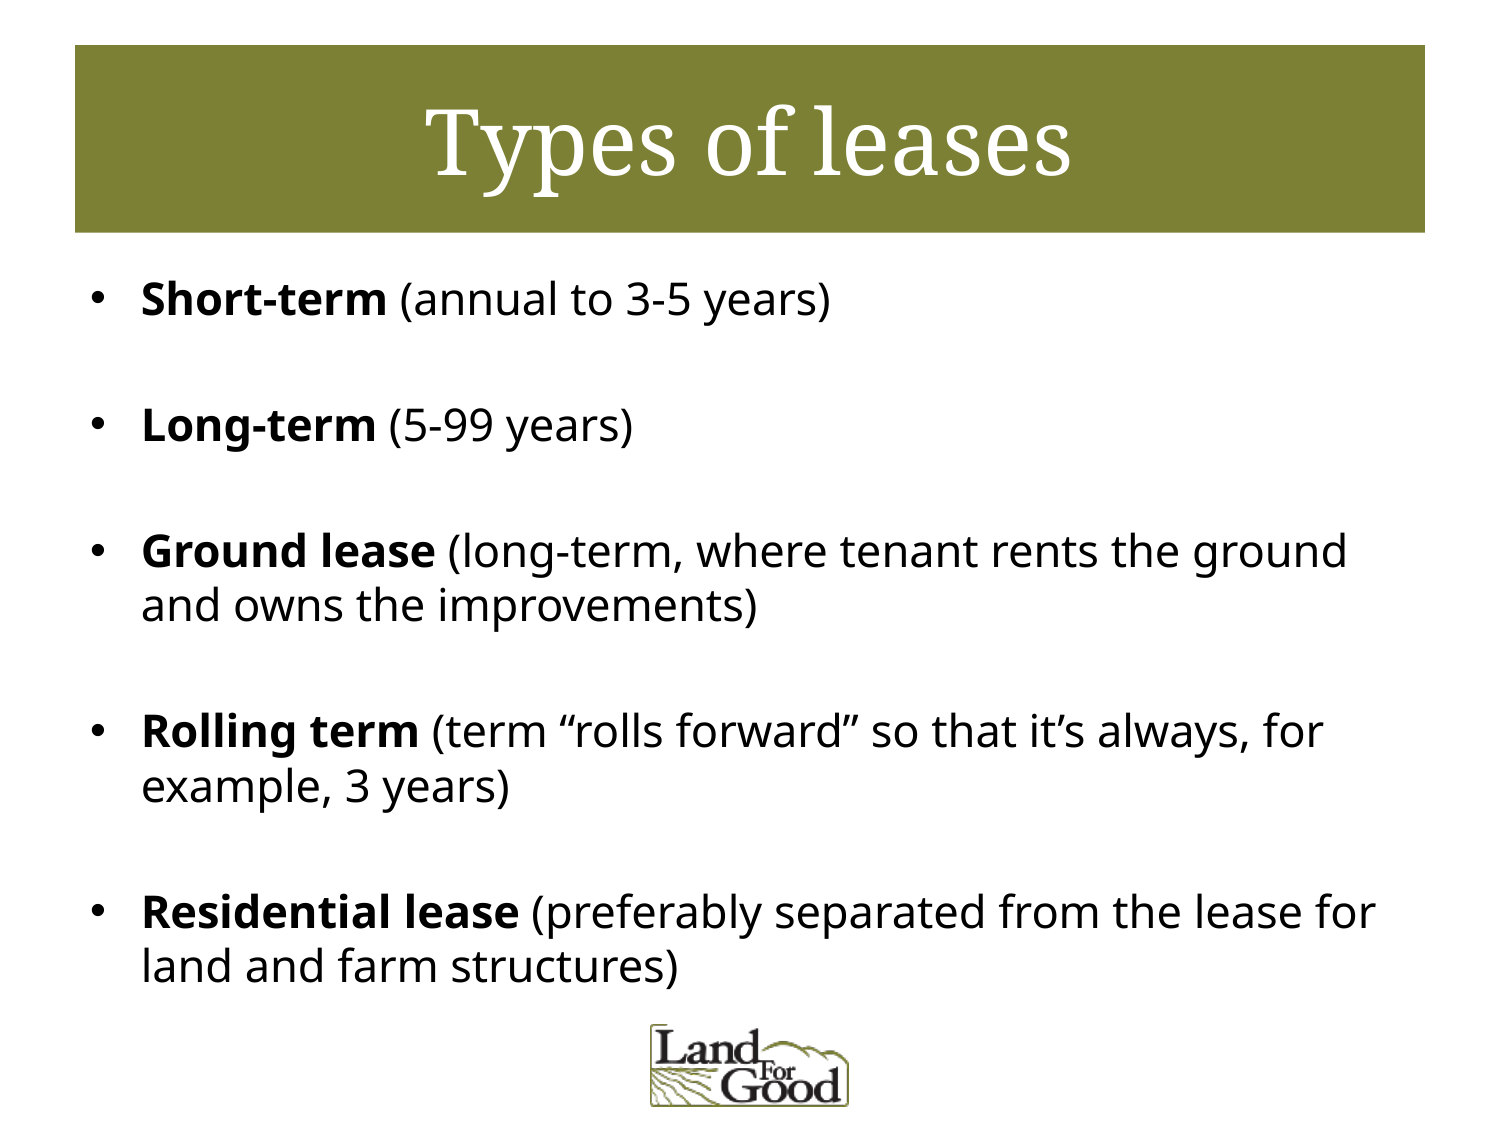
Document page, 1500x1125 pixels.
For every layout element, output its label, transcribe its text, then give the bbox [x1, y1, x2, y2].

list Short-term (annual to 3-5 years) Long-term (5-99 years) Ground lease (long-term, where tenant rents the ground and owns the improvements) Rolling term (term “rolls forward” so that it’s always, for example, 3 years) Residential lease (preferably separated from the lease for land and farm structures) [75, 262, 1425, 1005]
picture [650, 1024, 849, 1107]
title Types of leases [75, 45, 1425, 233]
